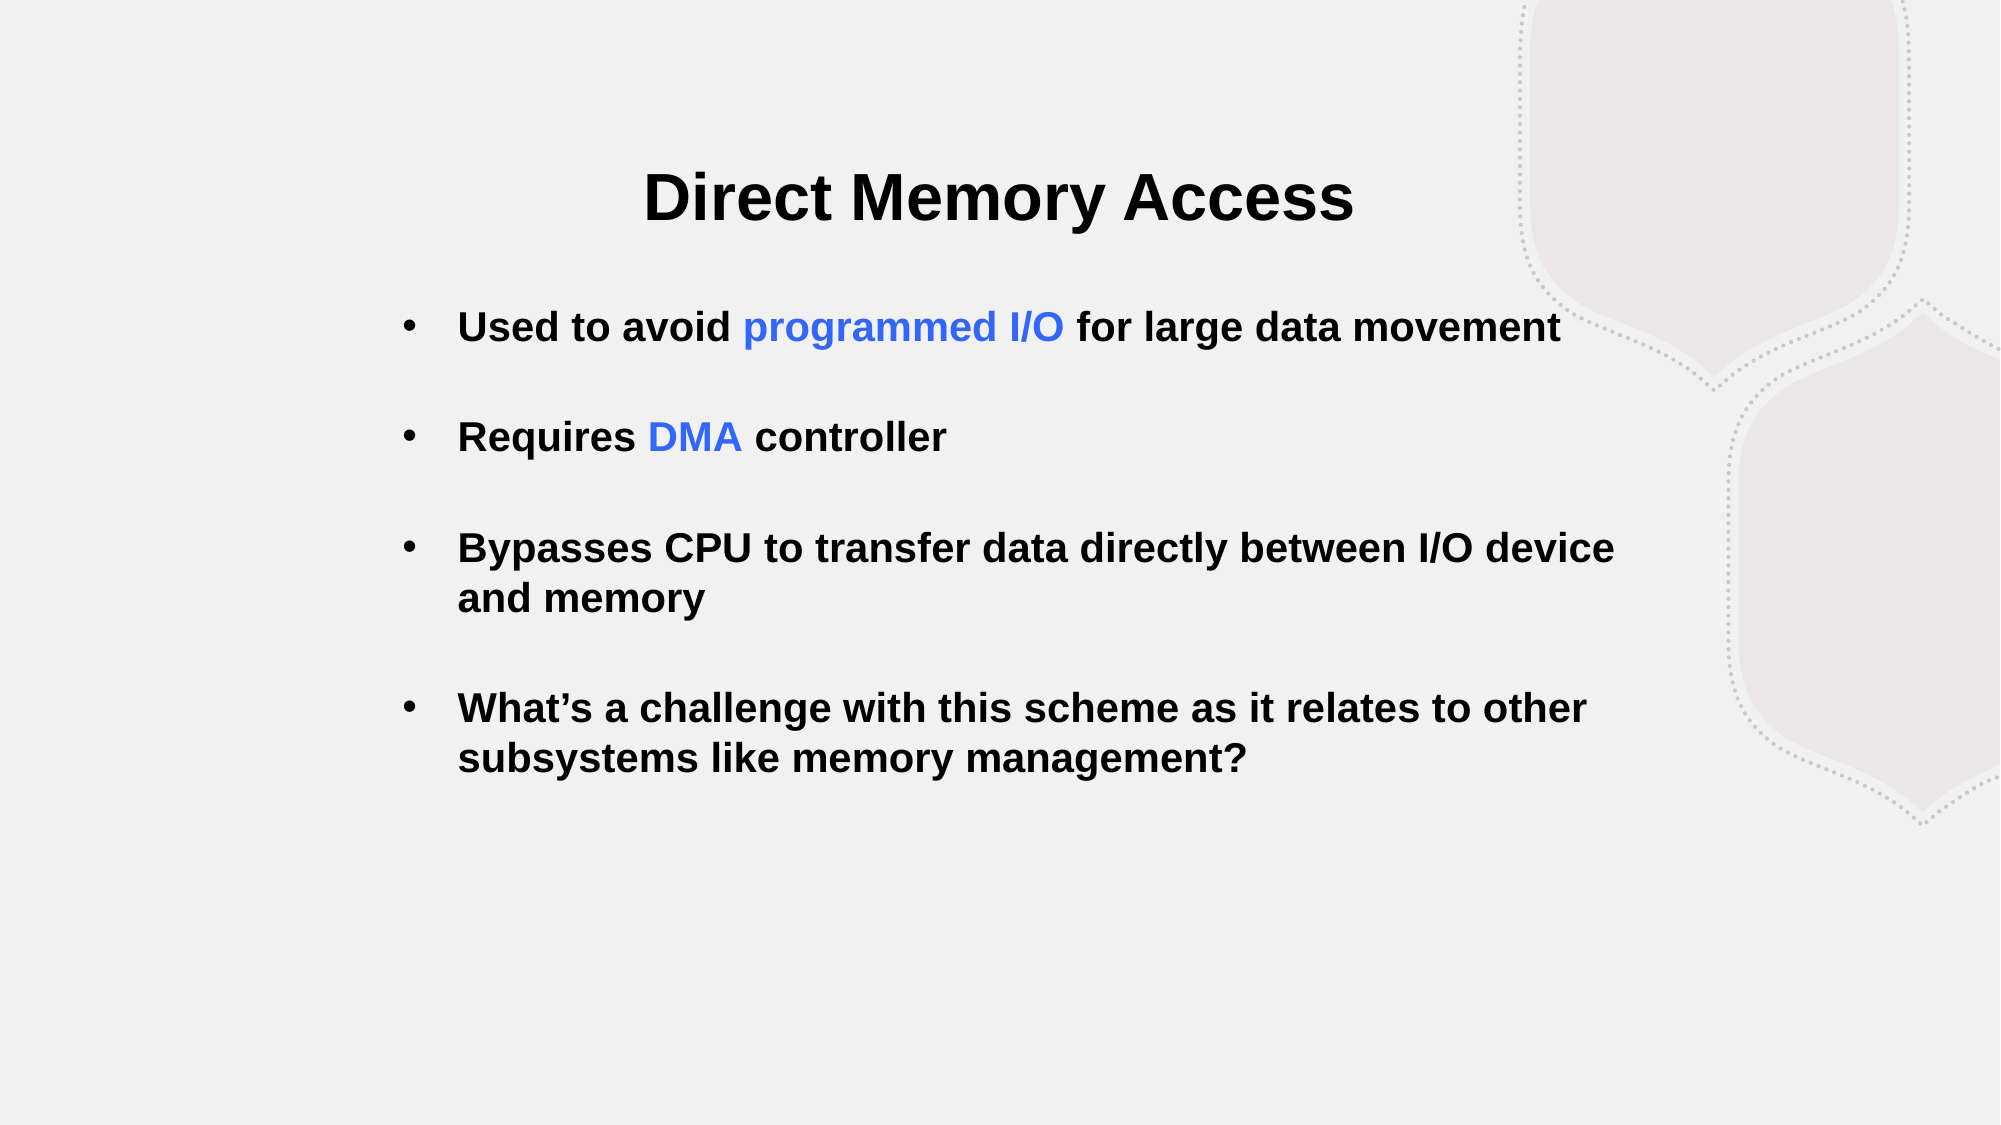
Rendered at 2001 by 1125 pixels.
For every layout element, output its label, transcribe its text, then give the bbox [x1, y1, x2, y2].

text_box Used to avoid programmed I/O for large data movement Requires DMA controller Bypasses CPU to transfer data directly between I/O device and memory What’s a challenge with this scheme as it relates to other subsystems like memory management? [387, 292, 1675, 1093]
text_box Direct Memory Access [362, 99, 1638, 288]
